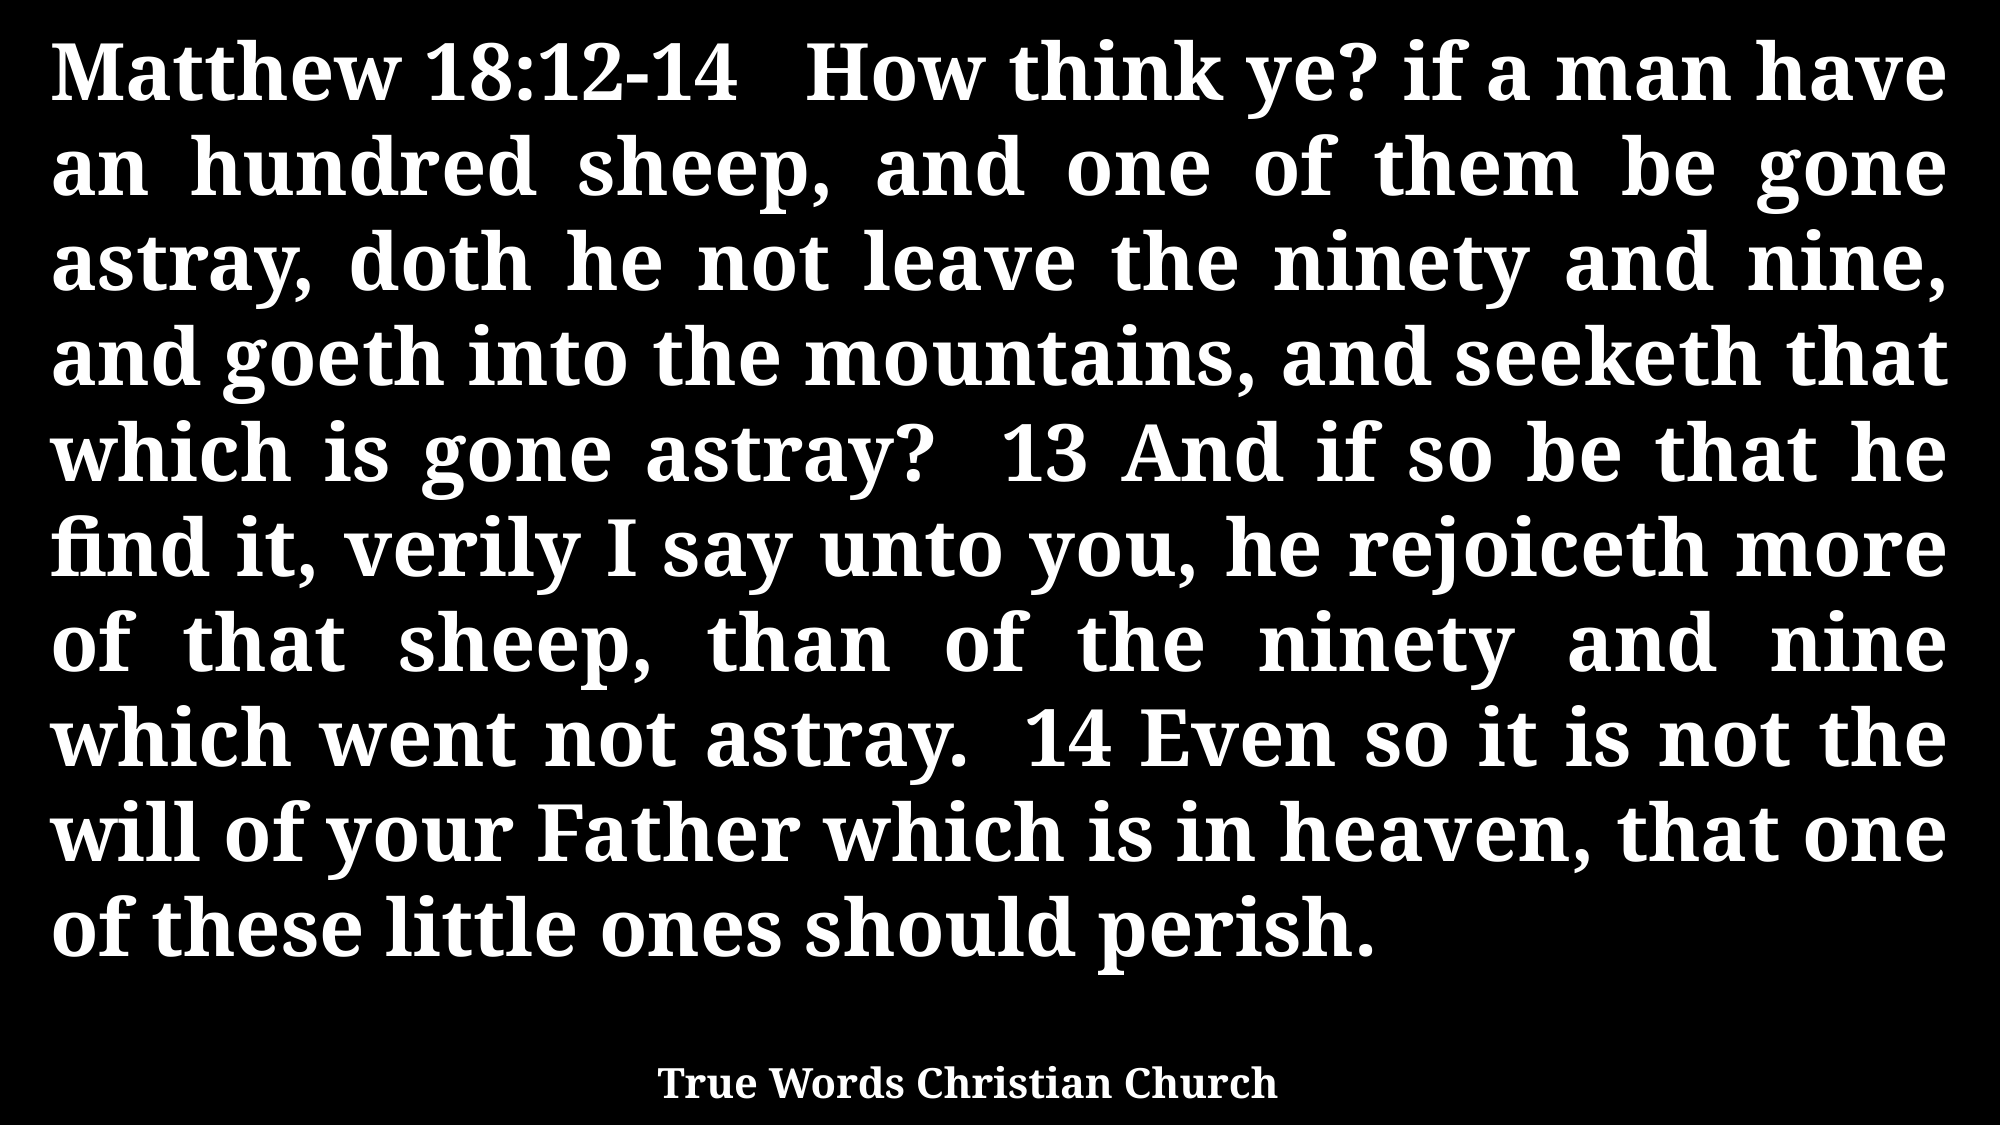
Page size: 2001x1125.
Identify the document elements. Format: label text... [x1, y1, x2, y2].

text_box True Words Christian Church [642, 1049, 1294, 1114]
text_box Matthew 18:12-14 How think ye? if a man have an hundred sheep, and one of them be gone astray, doth he not leave the ninety and nine, and goeth into the mountains, and seeketh that which is gone astray? 13 And if so be that he find it, verily I say unto you, he rejoiceth more of that sheep, than of the ninety and nine which went not astray. 14 Even so it is not the will of your Father which is in heaven, that one of these little ones should perish. [35, 14, 1965, 980]
